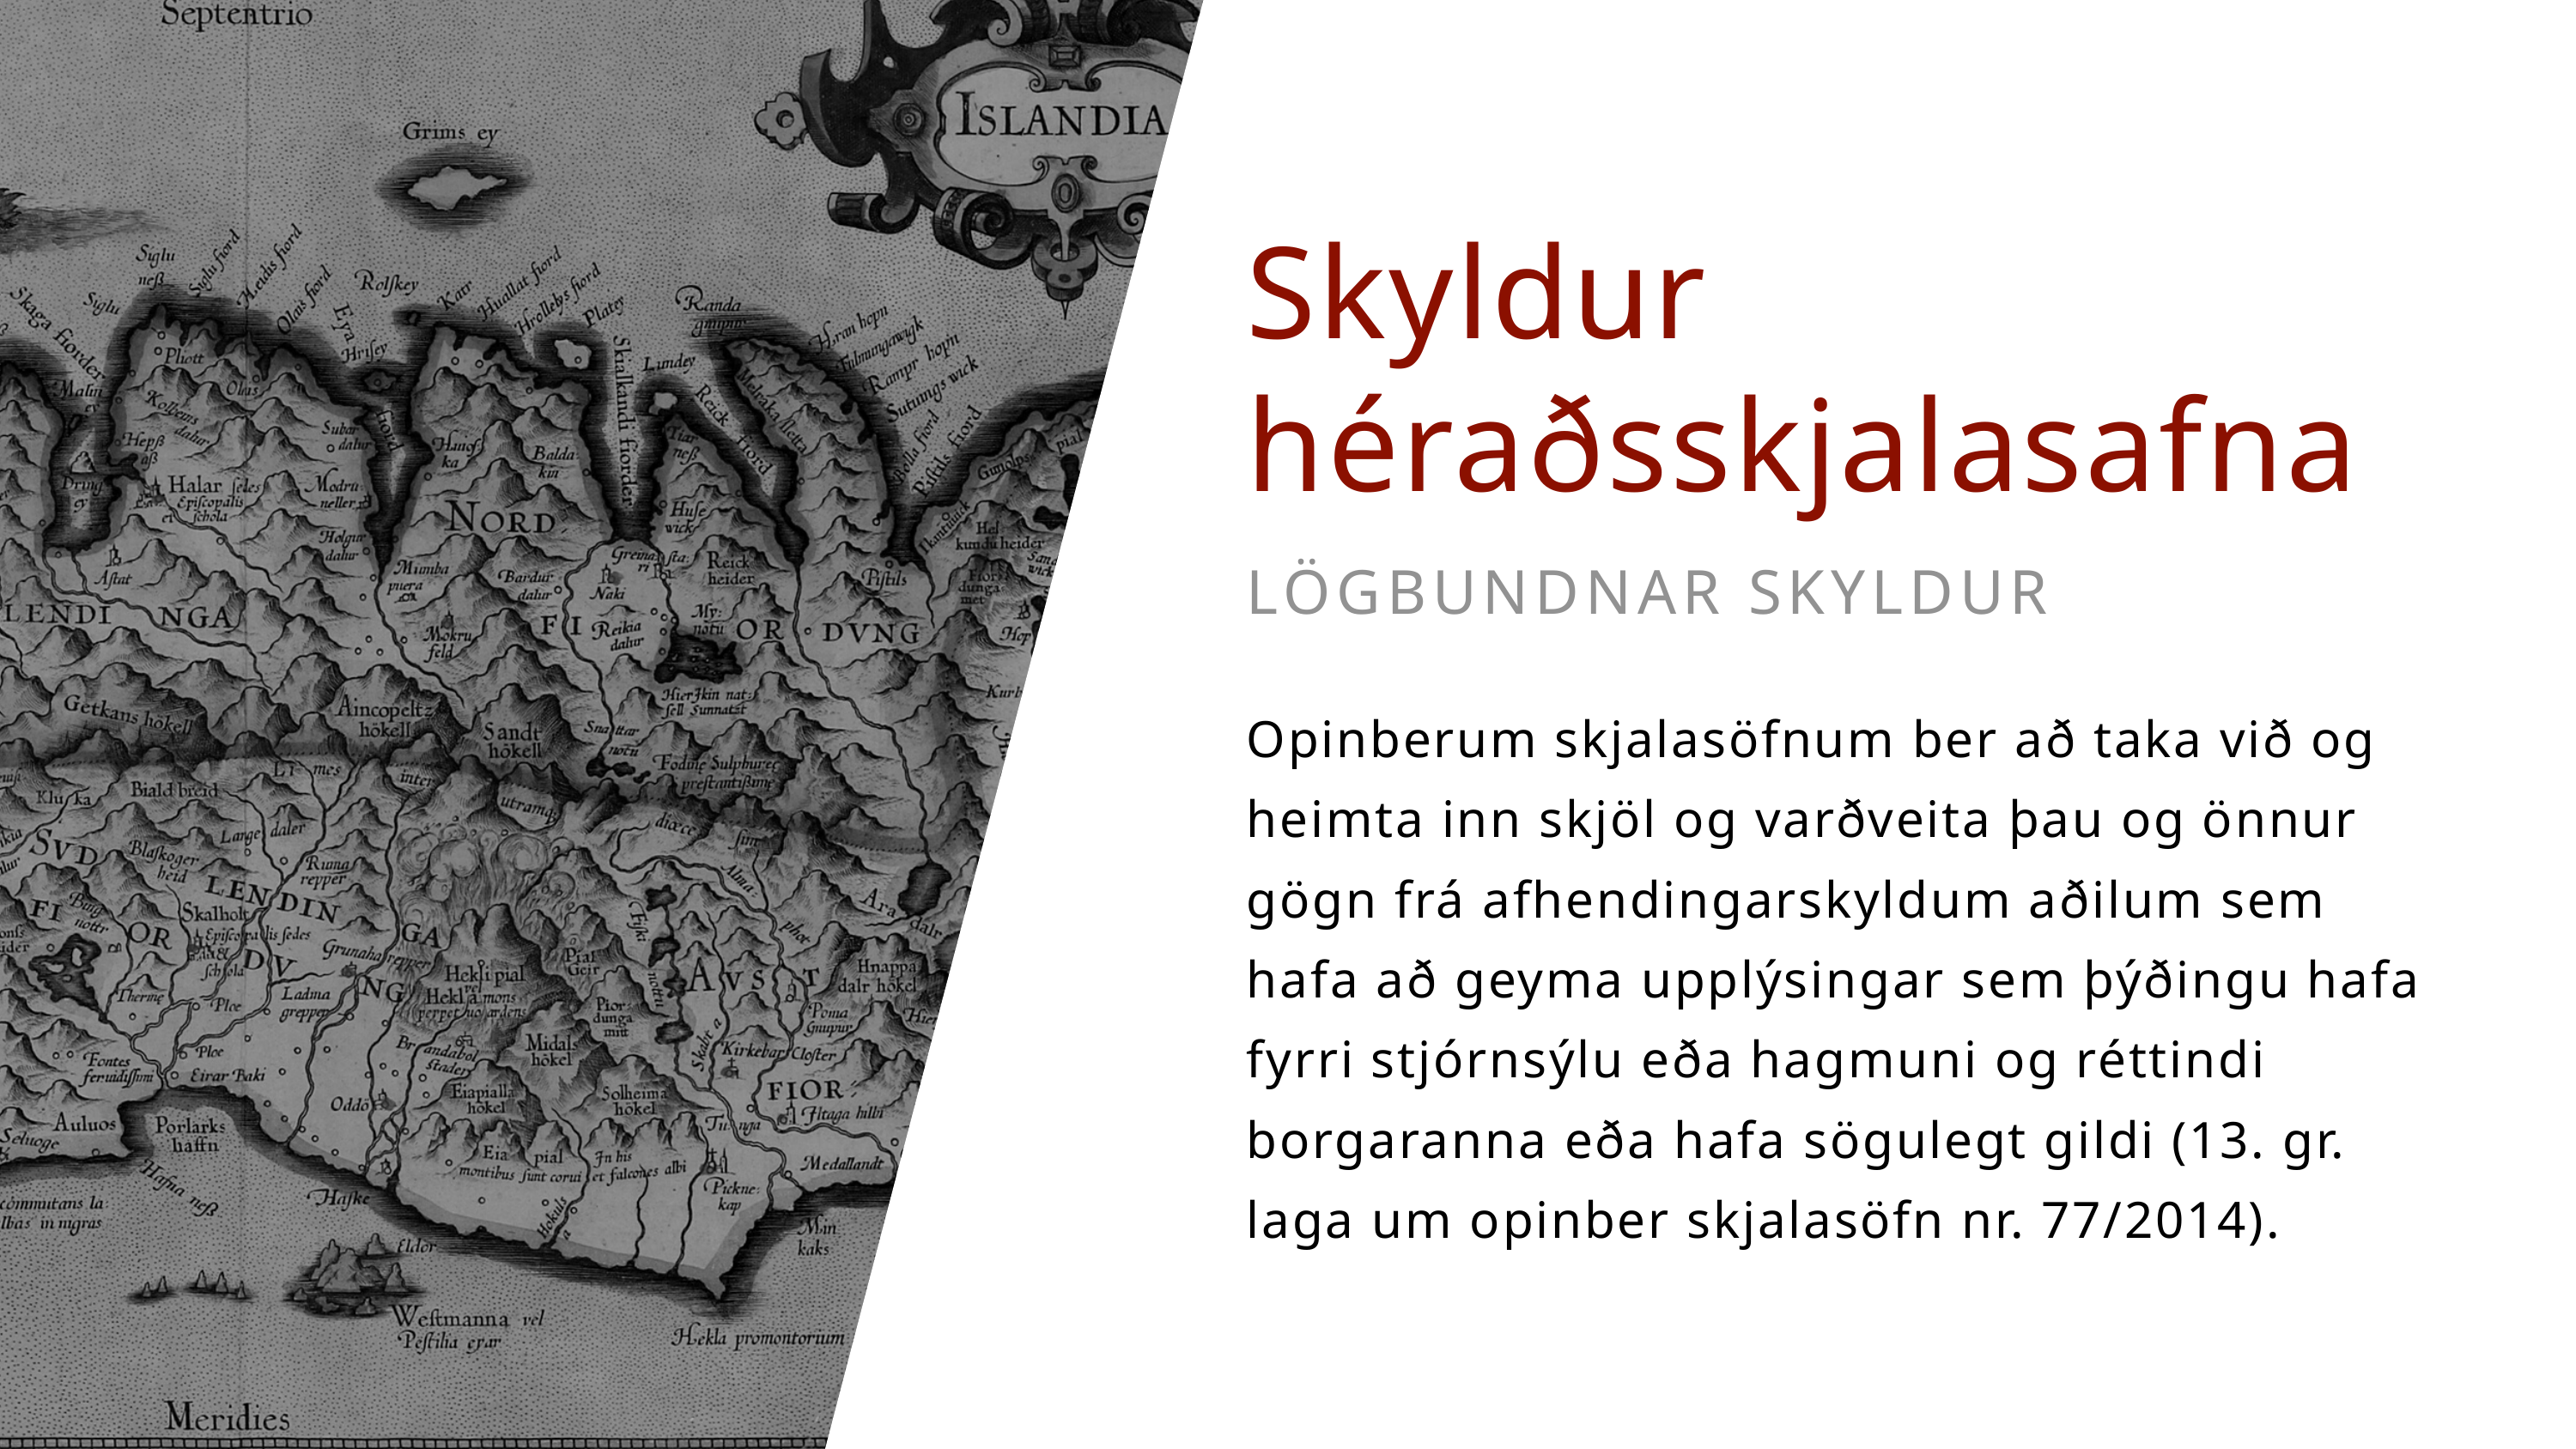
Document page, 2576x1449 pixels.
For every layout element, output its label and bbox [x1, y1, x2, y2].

text_box [1254, 0, 2576, 1449]
text_box [0, 0, 1248, 1449]
text_box [1246, 214, 2432, 1235]
